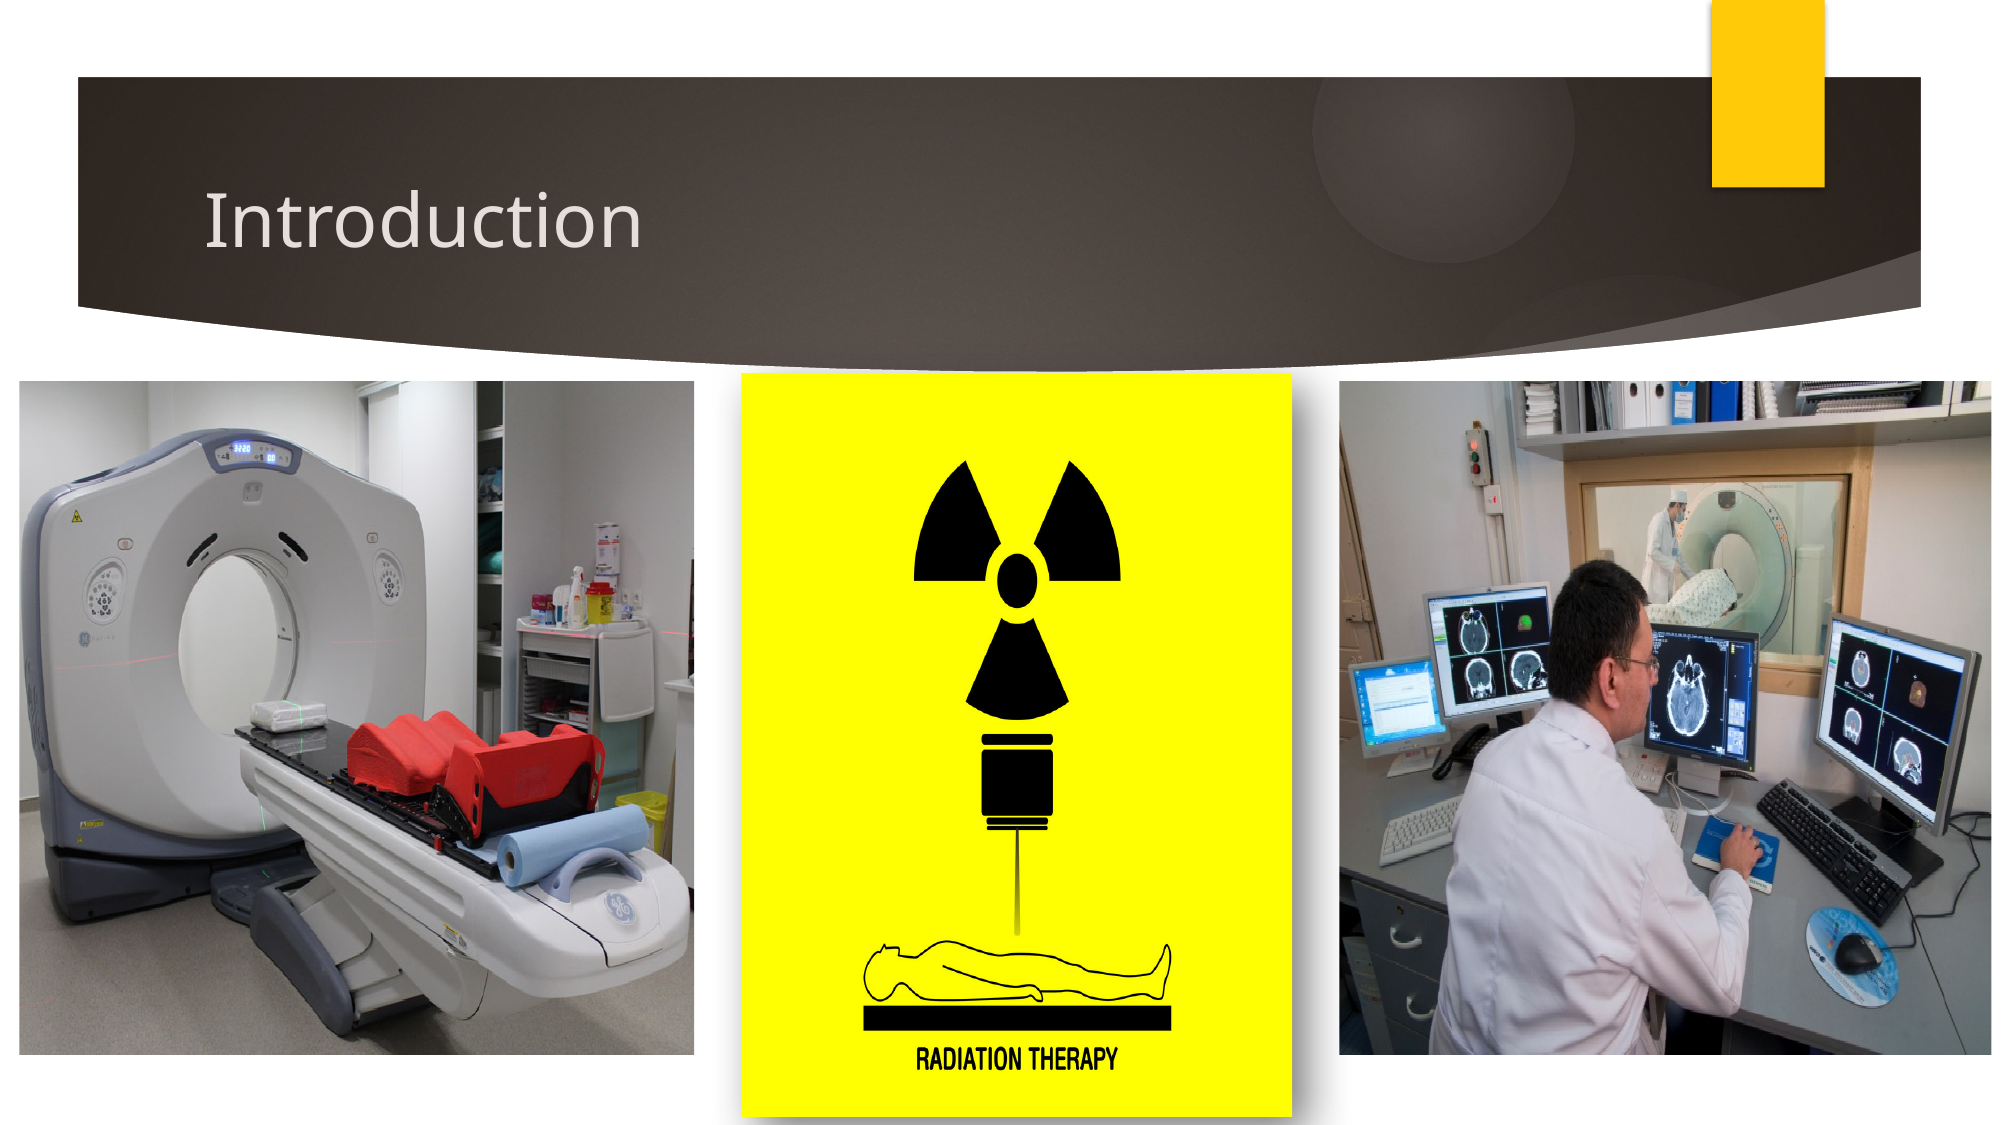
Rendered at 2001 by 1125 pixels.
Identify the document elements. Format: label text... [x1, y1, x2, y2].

picture [1339, 381, 1992, 1055]
picture [741, 373, 1293, 1118]
title Introduction [189, 159, 1627, 276]
picture [19, 381, 695, 1055]
